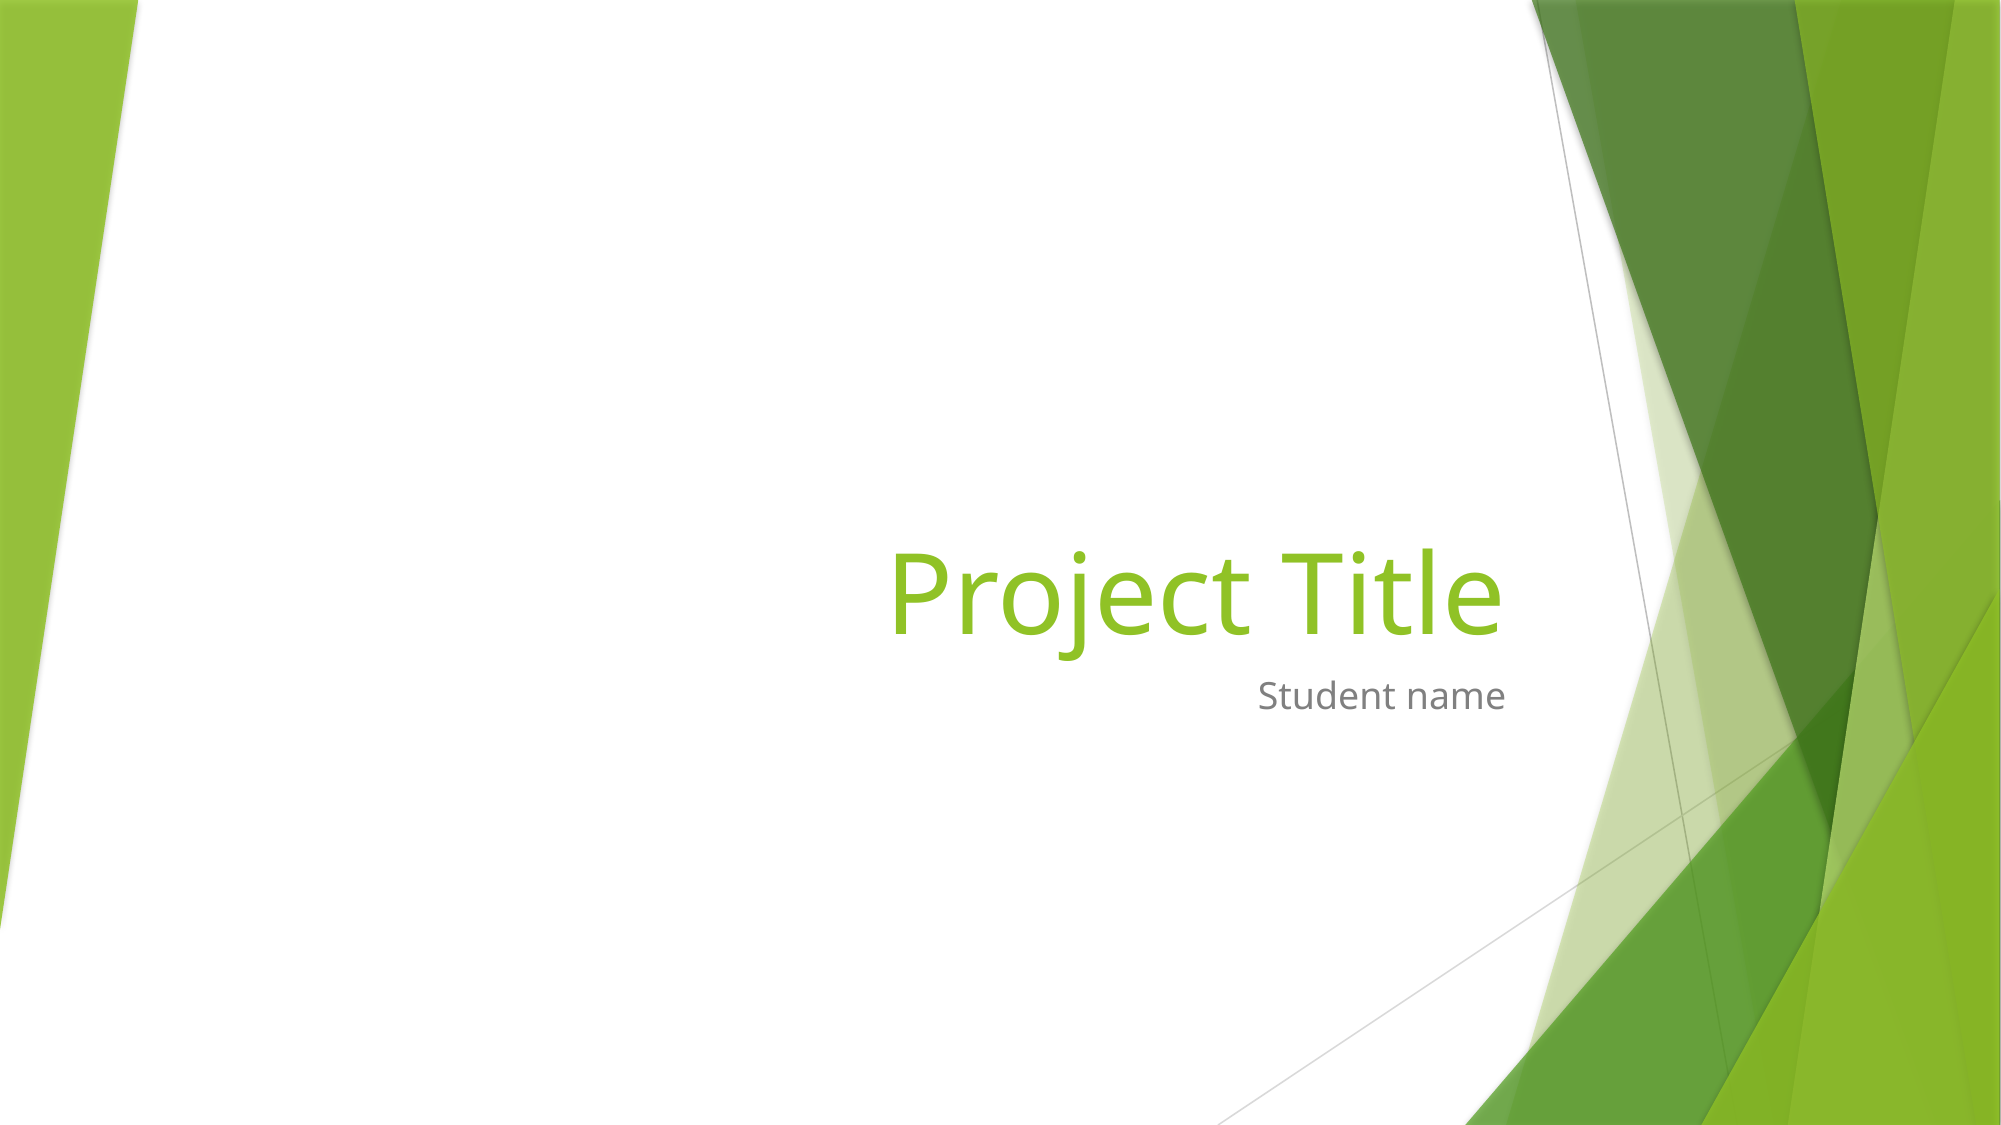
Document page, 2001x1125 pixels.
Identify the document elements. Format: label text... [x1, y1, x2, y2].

title Project Title [247, 394, 1522, 664]
subtitle Student name [247, 664, 1522, 845]
